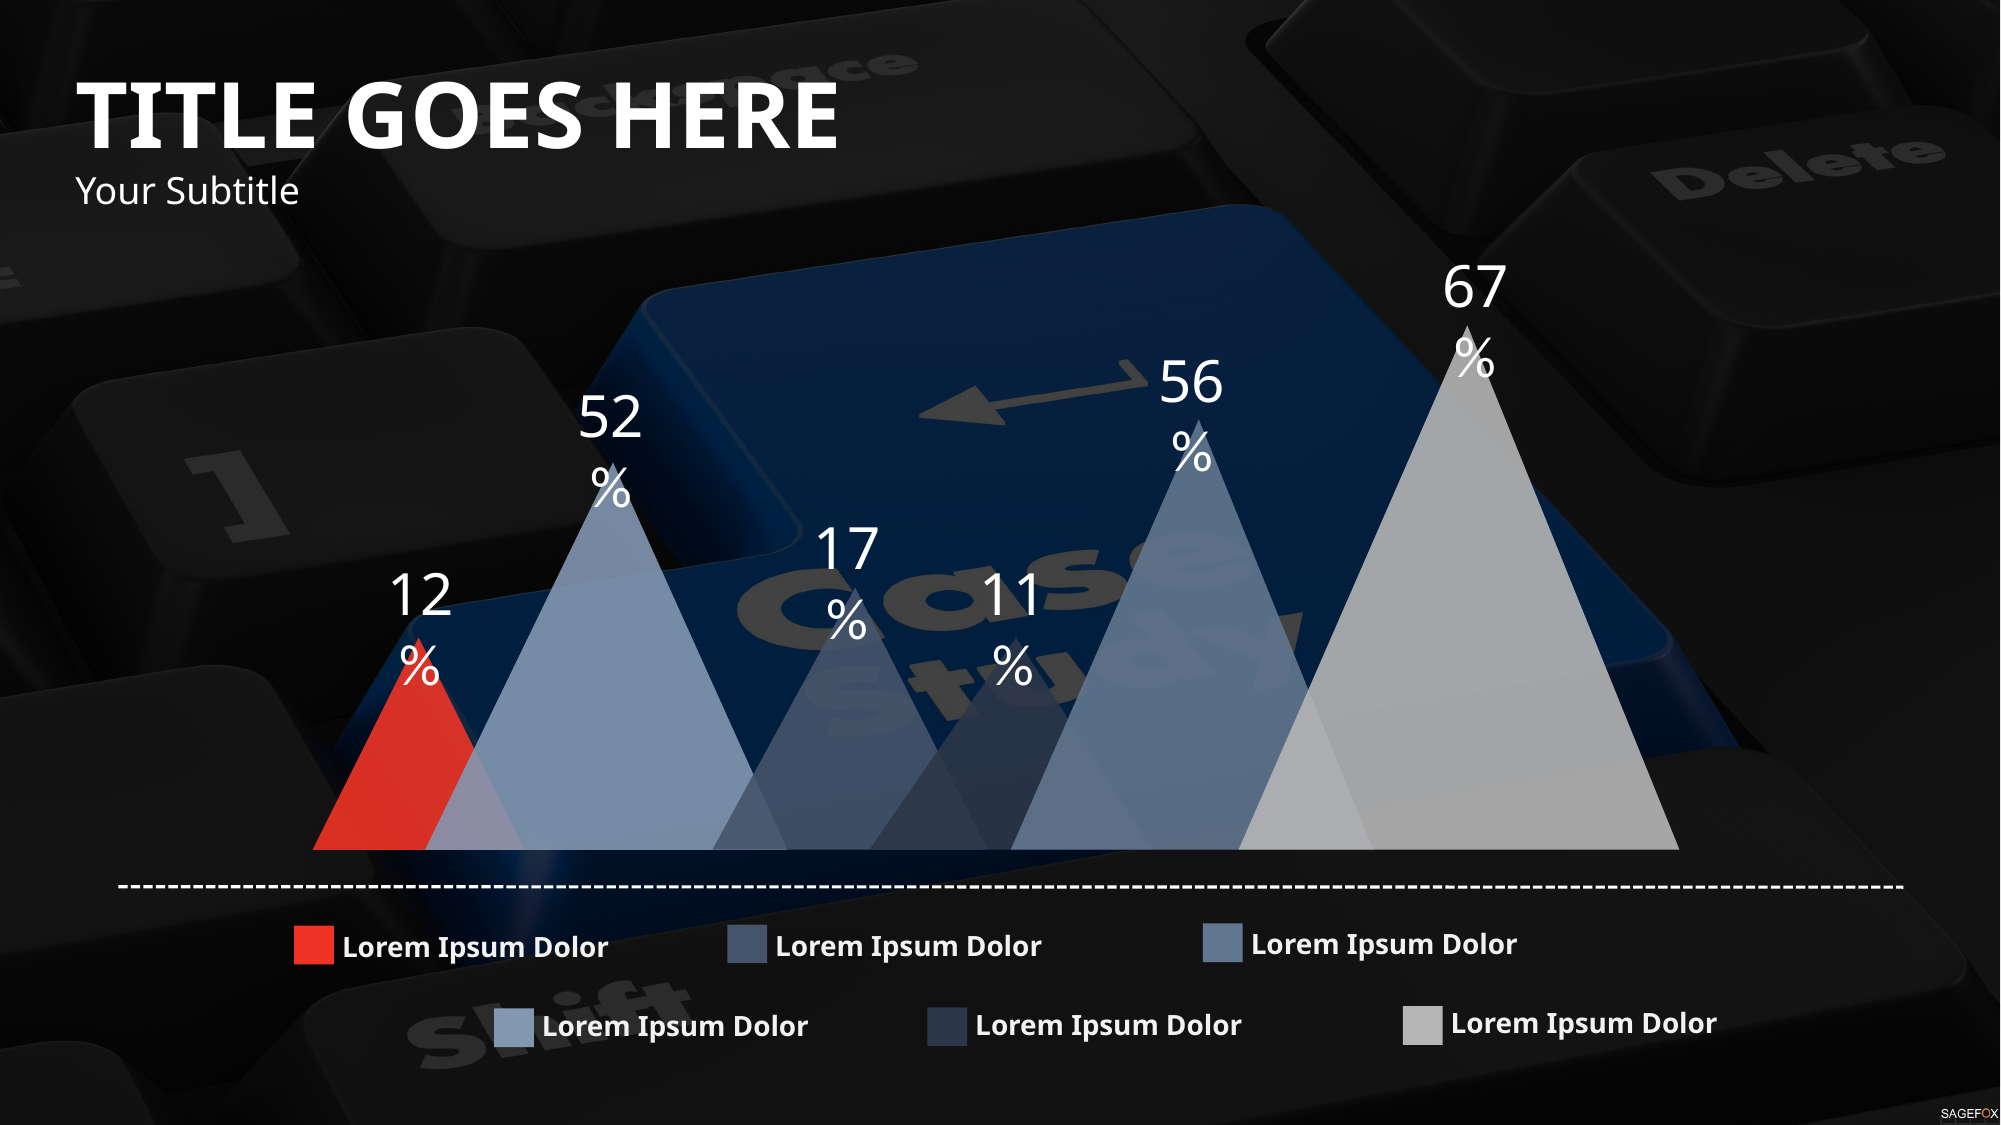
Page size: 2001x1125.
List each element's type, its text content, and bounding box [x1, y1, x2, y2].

text_box [710, 657, 938, 851]
text_box 56% [1129, 338, 1255, 489]
text_box [1236, 395, 1682, 851]
text_box 52% [548, 373, 674, 524]
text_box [1402, 1006, 1700, 1045]
text_box 17% [784, 506, 910, 657]
text_box [423, 524, 790, 852]
text_box [867, 702, 1068, 851]
text_box 12% [357, 551, 484, 702]
text_box 67% [1412, 244, 1539, 395]
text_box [1202, 923, 1501, 963]
text_box [1009, 489, 1308, 851]
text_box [927, 1007, 1225, 1047]
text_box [294, 925, 592, 965]
text_box TITLE GOES HERE Your Subtitle [60, 49, 1036, 220]
text_box 11% [950, 551, 1076, 702]
text_box [310, 702, 474, 851]
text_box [727, 924, 1025, 964]
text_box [494, 1008, 792, 1048]
picture [0, 0, 2001, 1125]
